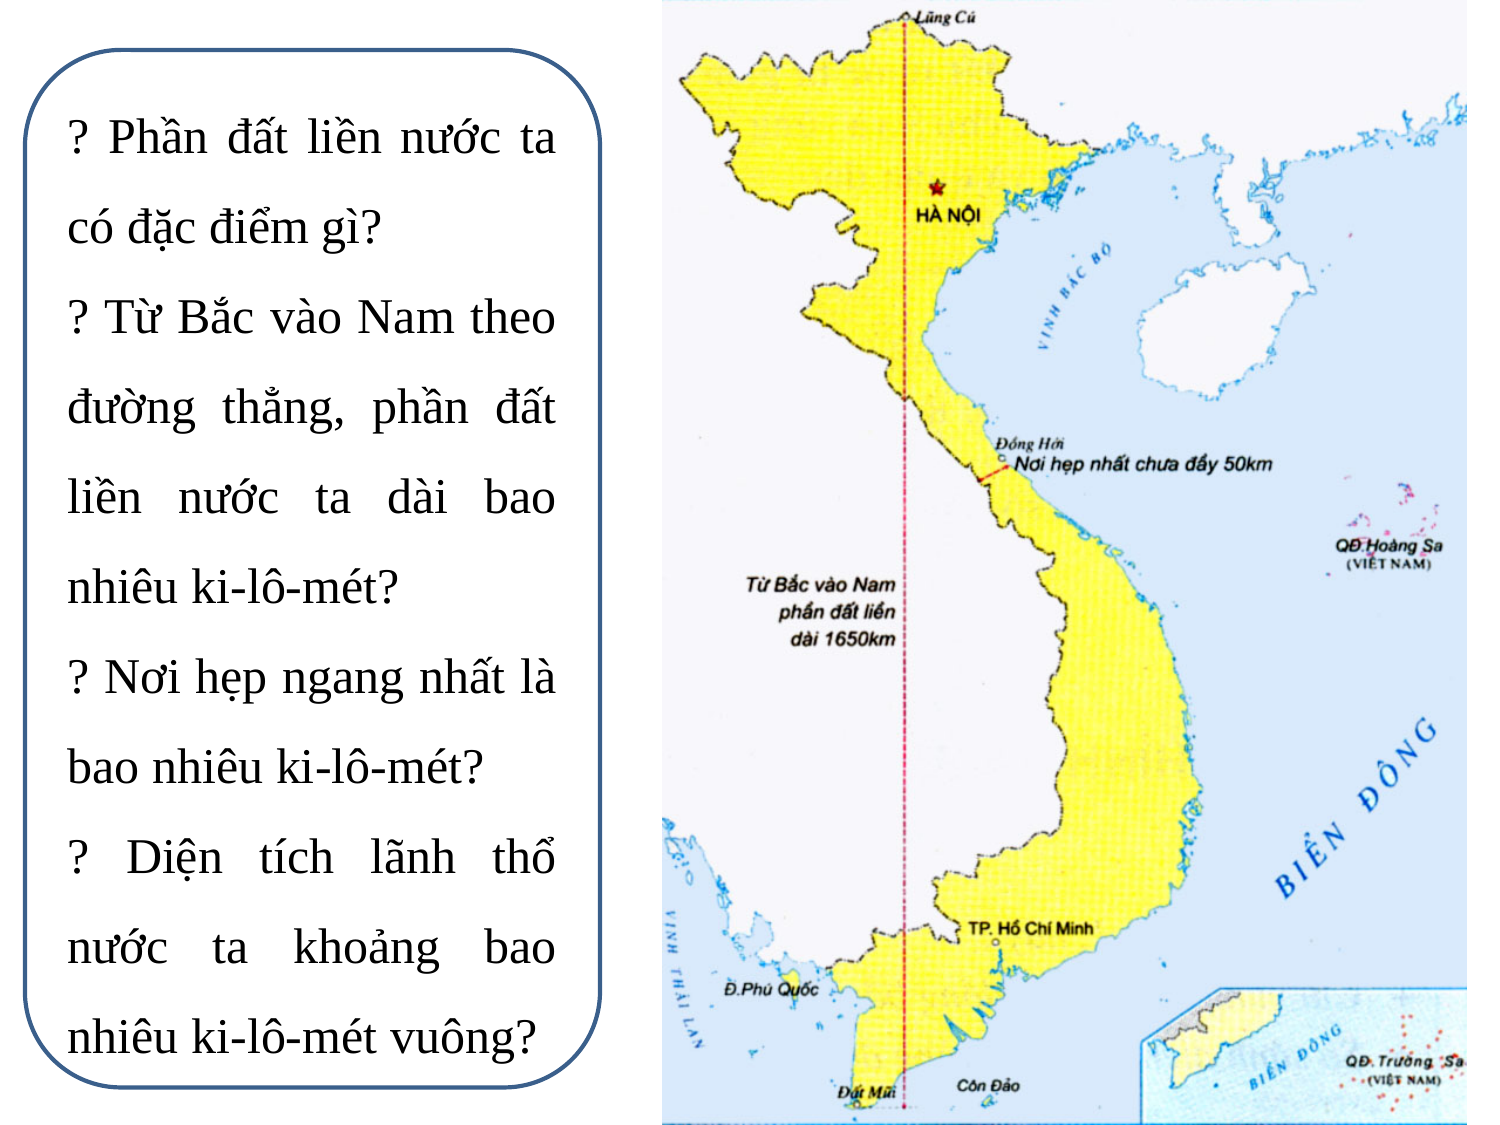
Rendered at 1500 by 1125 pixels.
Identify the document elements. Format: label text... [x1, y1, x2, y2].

text_box ? Phần đất liền nước ta có đặc điểm gì? ? Từ Bắc vào Nam theo đường thẳng, phần đất liền nước ta dài bao nhiêu ki-lô-mét? ? Nơi hẹp ngang nhất là bao nhiêu ki-lô-mét? ? Diện tích lãnh thổ nước ta khoảng bao nhiêu ki-lô-mét vuông? [22, 47, 603, 1090]
picture [662, 0, 1467, 1125]
